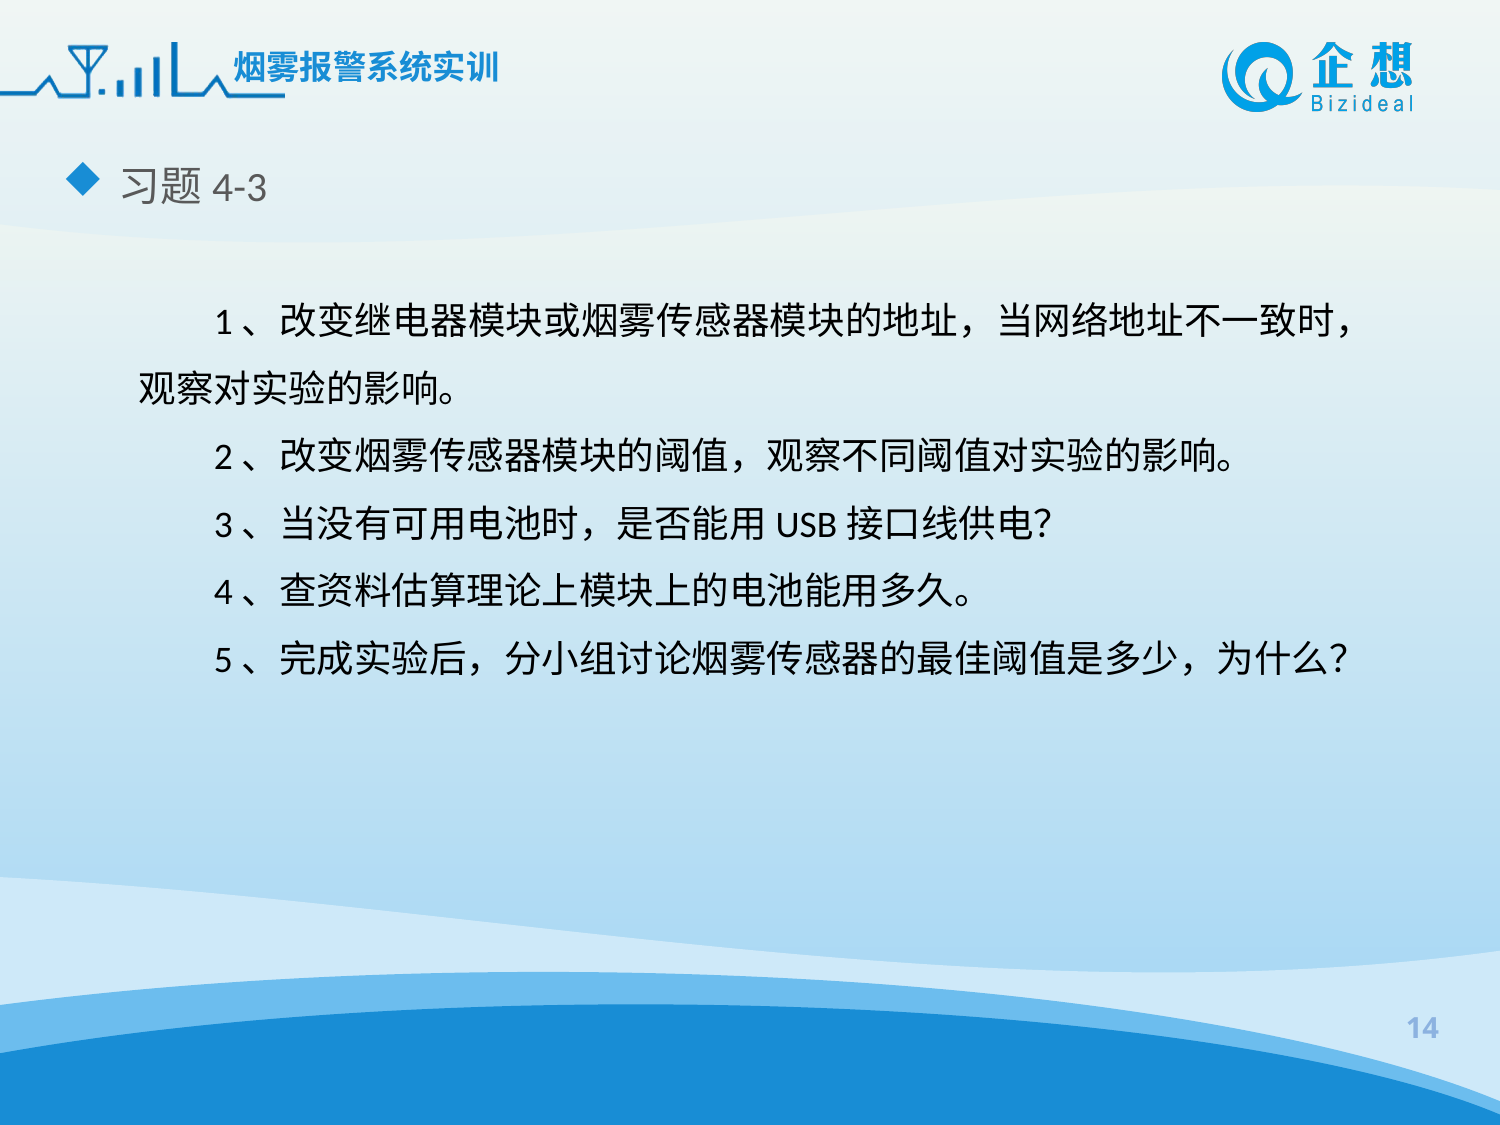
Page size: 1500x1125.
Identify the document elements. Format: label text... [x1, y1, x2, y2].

picture [1222, 42, 1287, 102]
text_box 1、改变继电器模块或烟雾传感器模块的地址，当网络地址不一致时，观察对实验的影响。 2、改变烟雾传感器模块的阈值，观察不同阈值对实验的影响。 3、当没有可用电池时，是否能用USB接口线供电？ 4、查资料估算理论上模块上的电池能用多久。 5、完成实验后，分小组讨论烟雾传感器的最佳阈值是多少，为什么？ [123, 267, 1388, 687]
title 烟雾报警系统实训 [218, 30, 839, 102]
picture [1394, 46, 1412, 81]
slide_number 14 [1104, 999, 1455, 1060]
picture [1266, 42, 1412, 112]
picture [1222, 86, 1247, 112]
text_box 习题4-3 [47, 126, 857, 220]
picture [0, 42, 218, 102]
